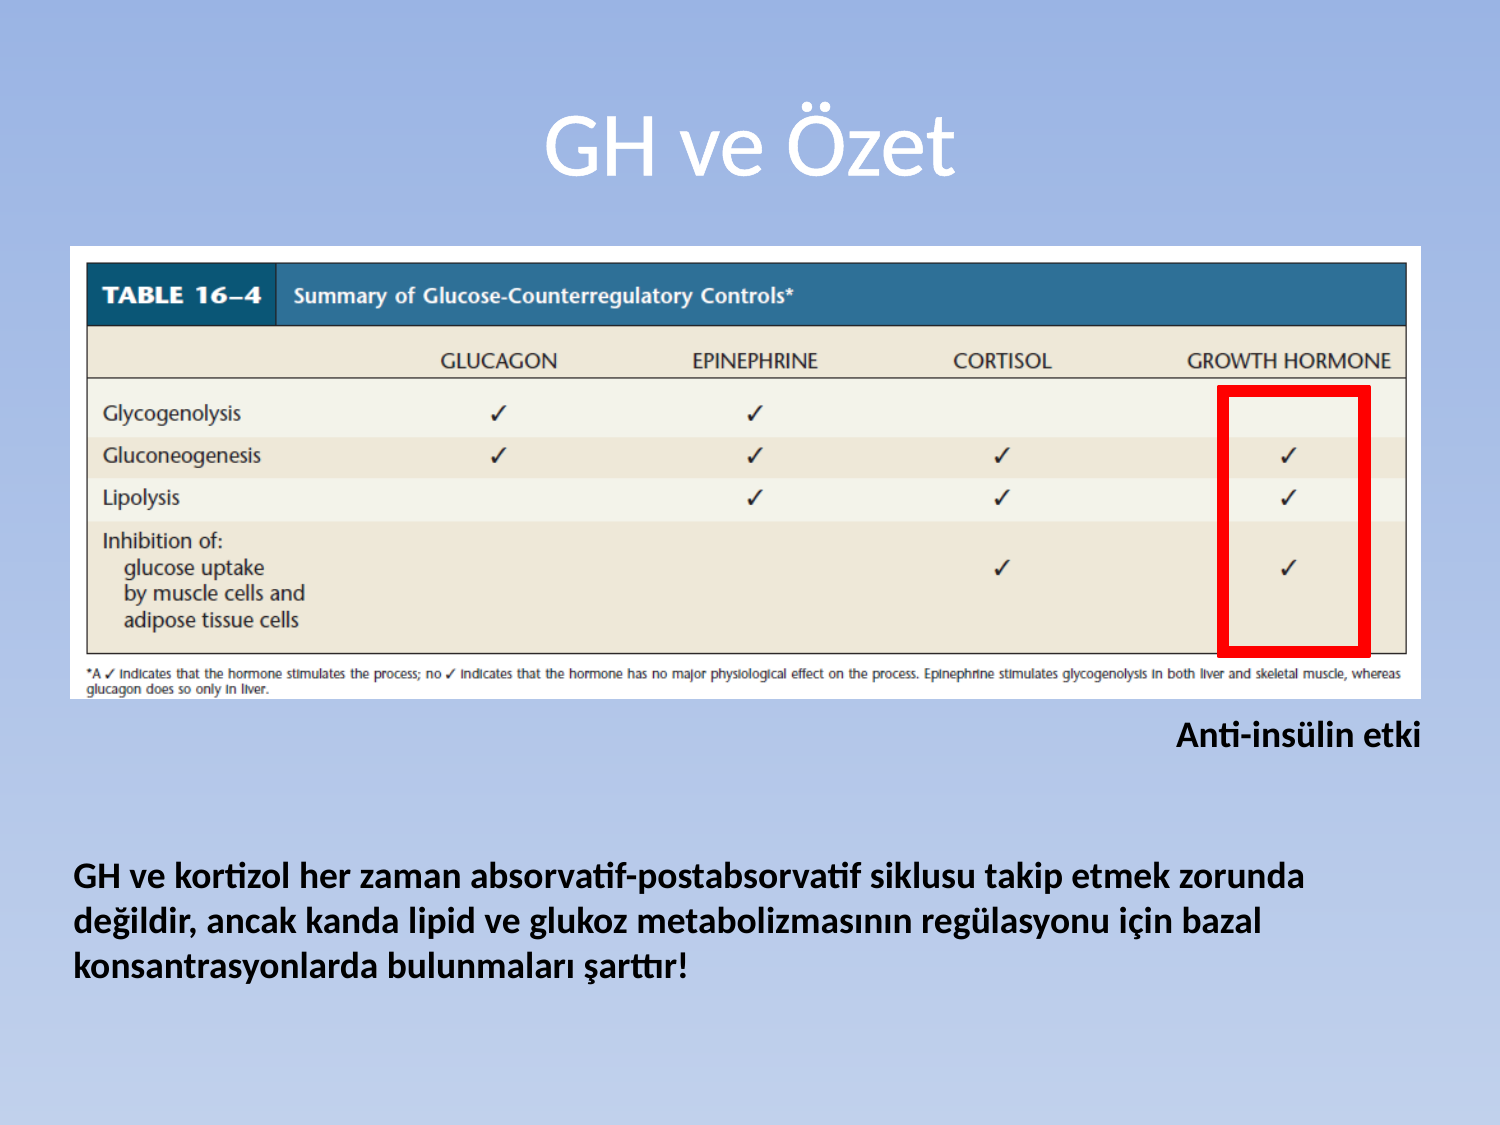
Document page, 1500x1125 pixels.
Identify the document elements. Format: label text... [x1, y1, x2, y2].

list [70, 245, 1421, 699]
text_box Anti-insülin etki [1161, 703, 1437, 763]
text_box GH ve kortizol her zaman absorvatif-postabsorvatif siklusu takip etmek zorunda değildir, ancak kanda lipid ve glukoz metabolizmasının regülasyonu için bazal konsantrasyonlarda bulunmaları şarttır! [58, 843, 1430, 994]
title GH ve Özet [75, 45, 1425, 233]
